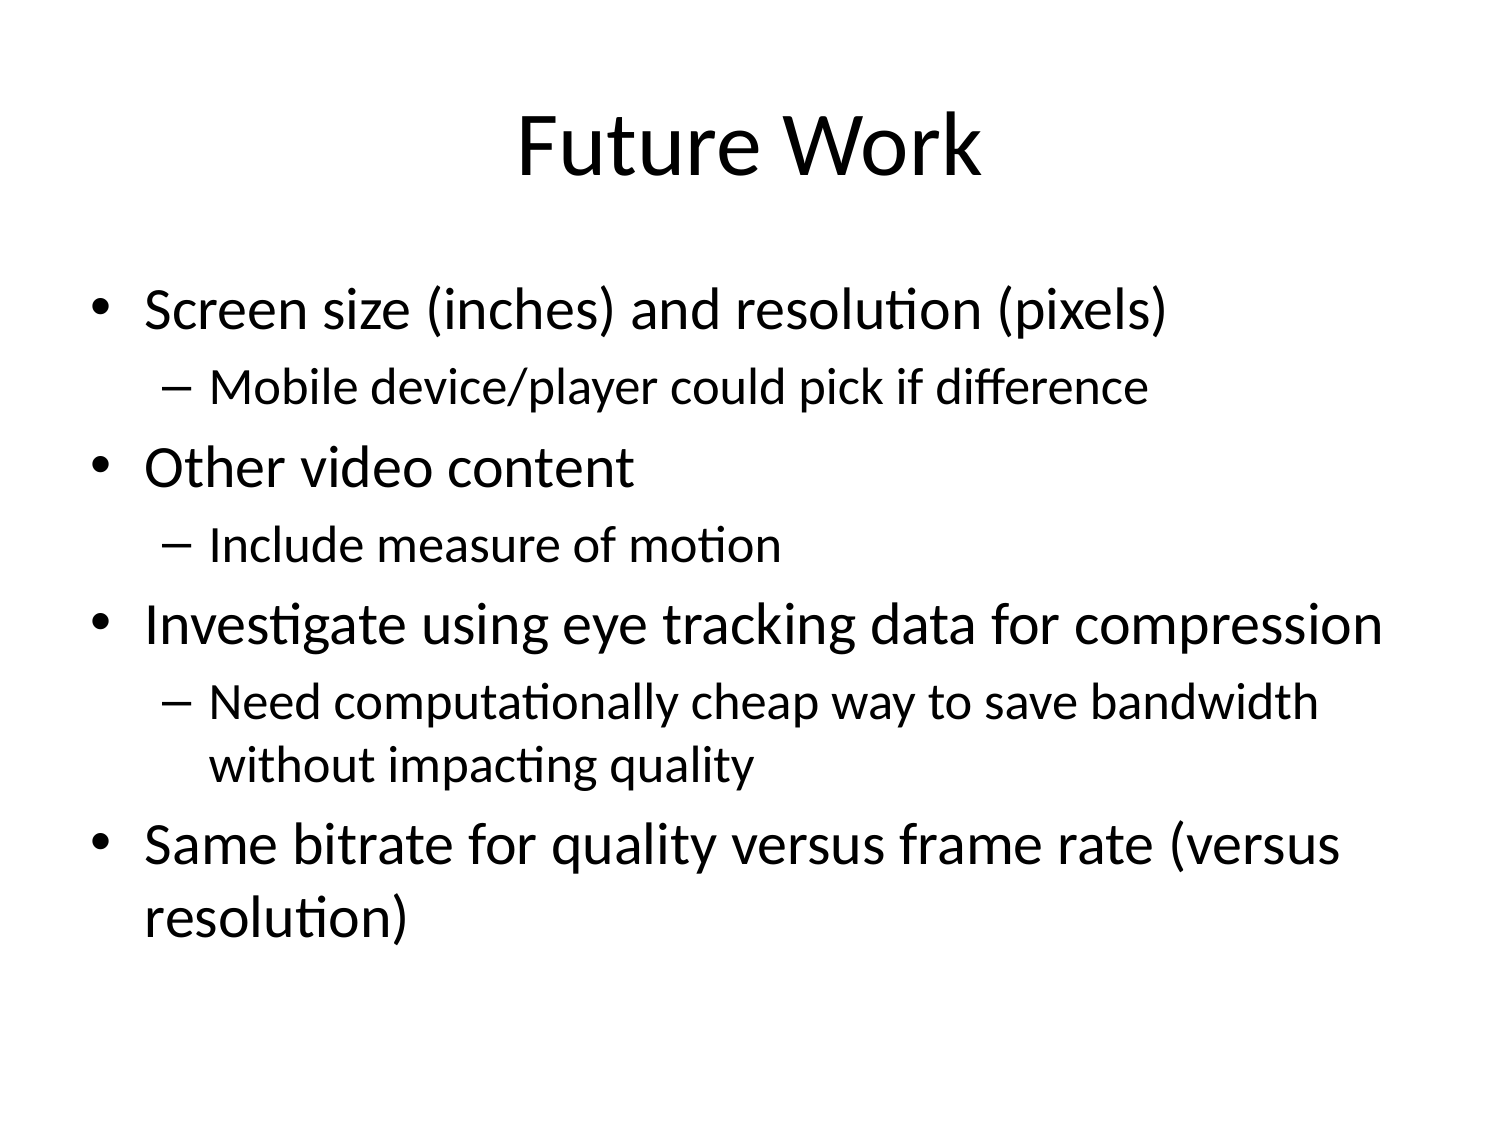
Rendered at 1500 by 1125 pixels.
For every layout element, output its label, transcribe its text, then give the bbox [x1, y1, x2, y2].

title Future Work [75, 45, 1425, 233]
list Screen size (inches) and resolution (pixels) Mobile device/player could pick if difference Other video content Include measure of motion Investigate using eye tracking data for compression Need computationally cheap way to save bandwidth without impacting quality Same bitrate for quality versus frame rate (versus resolution) [75, 262, 1425, 1005]
